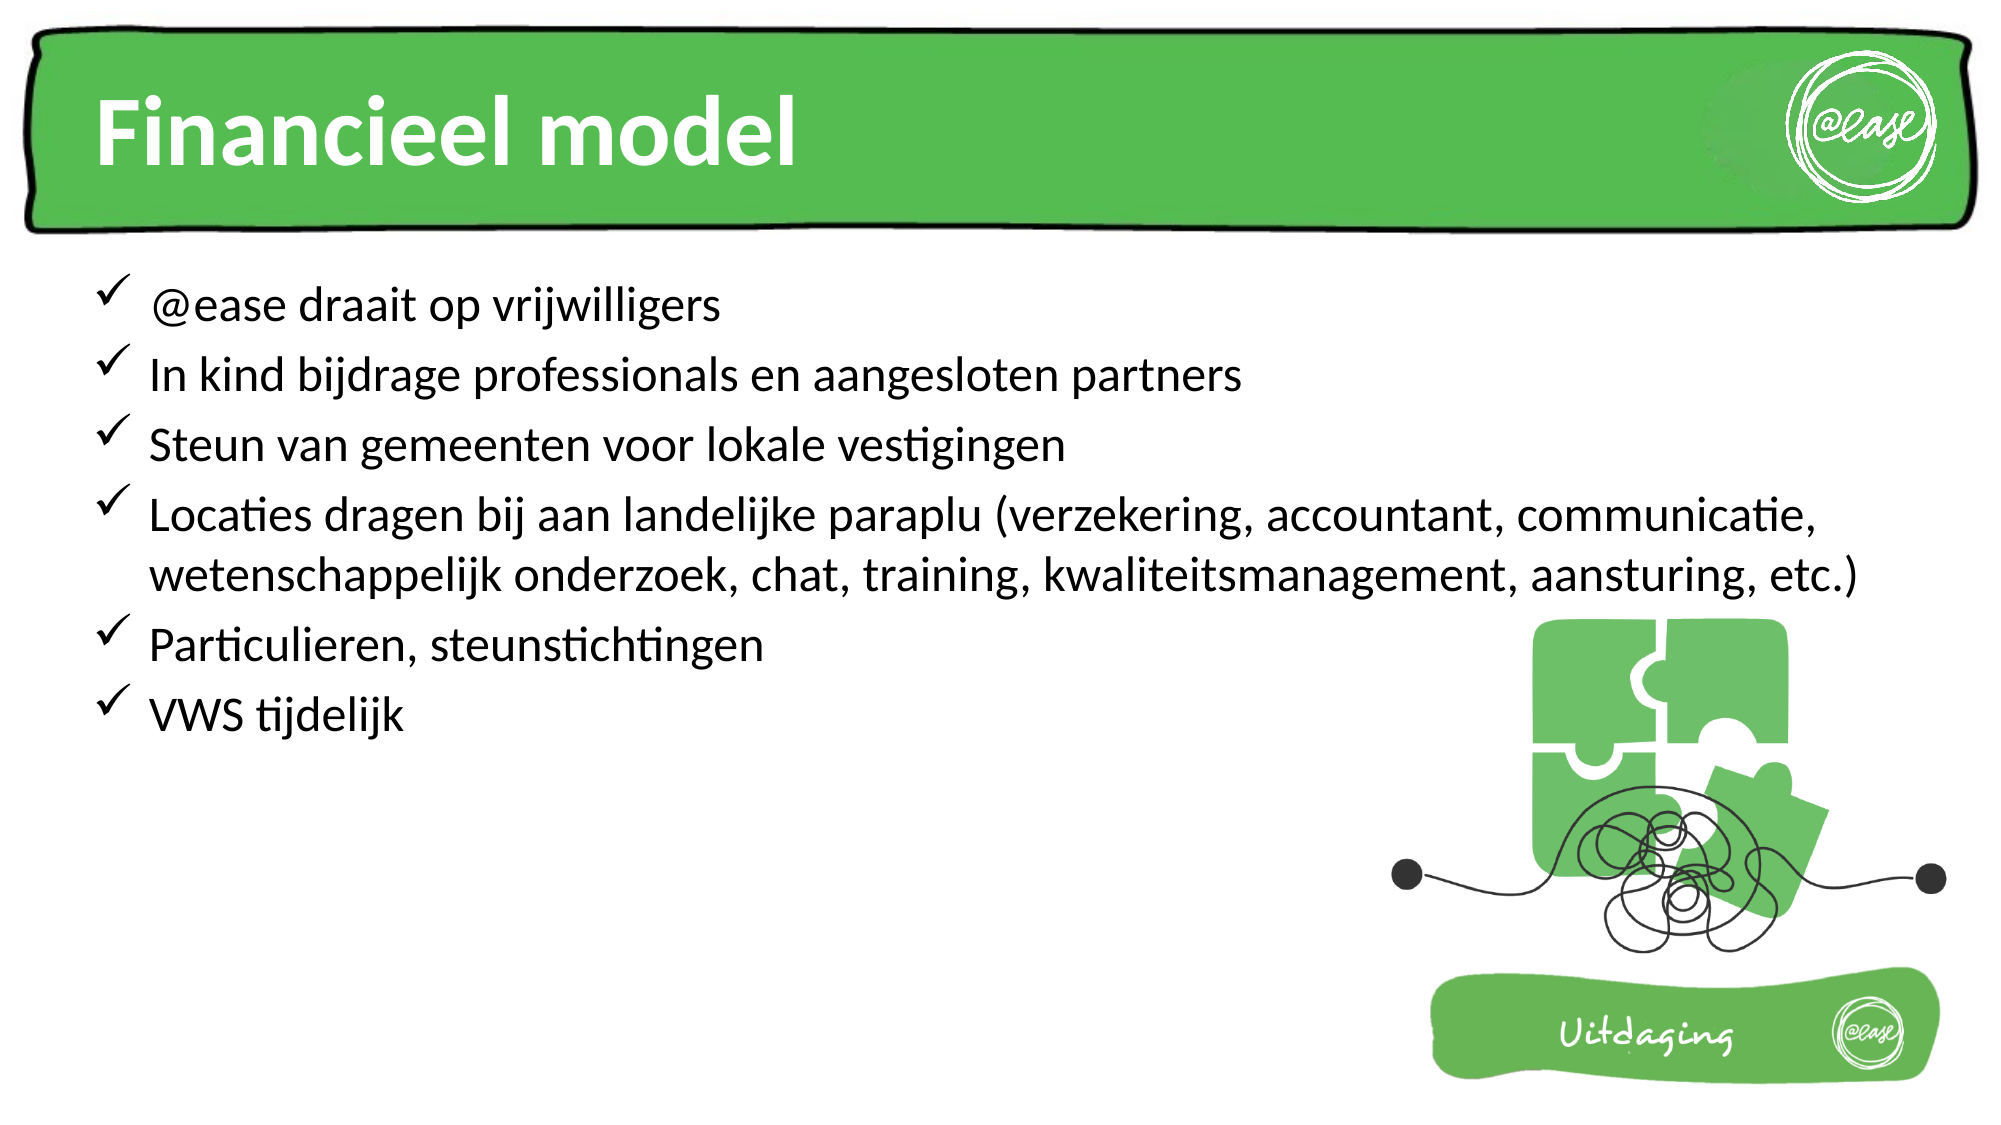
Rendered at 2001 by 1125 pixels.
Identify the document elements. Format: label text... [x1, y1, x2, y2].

picture [0, 11, 2000, 237]
picture [1377, 527, 1965, 1114]
text_box @ease draait op vrijwilligers In kind bijdrage professionals en aangesloten partners Steun van gemeenten voor lokale vestigingen Locaties dragen bij aan landelijke paraplu (verzekering, accountant, communicatie, wetenschappelijk onderzoek, chat, training, kwaliteitsmanagement, aansturing, etc.) Particulieren, steunstichtingen VWS tijdelijk [77, 263, 1942, 1125]
